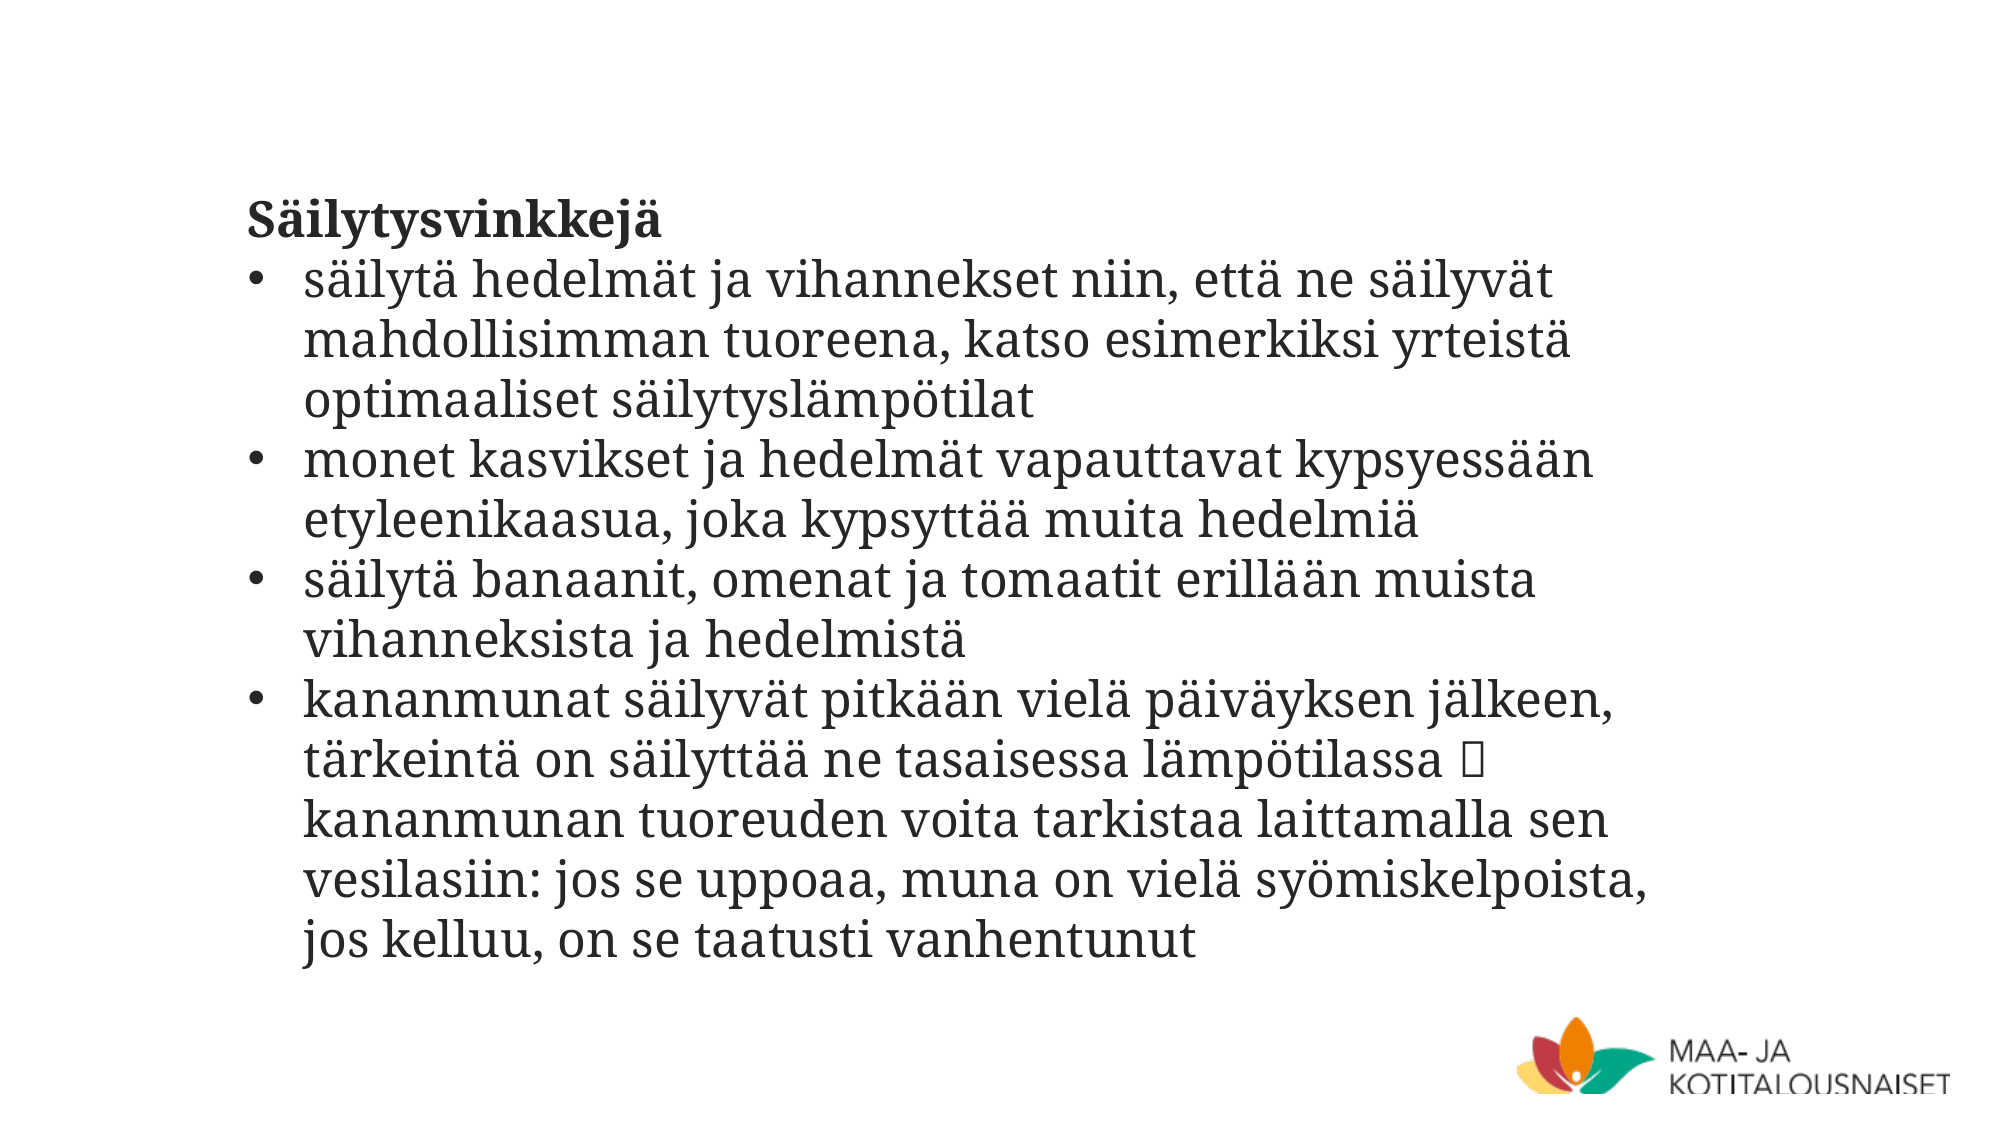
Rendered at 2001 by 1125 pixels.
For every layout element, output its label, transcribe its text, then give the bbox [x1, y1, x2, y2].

text_box Säilytysvinkkejä säilytä hedelmät ja vihannekset niin, että ne säilyvät mahdollisimman tuoreena, katso esimerkiksi yrteistä optimaaliset säilytyslämpötilat monet kasvikset ja hedelmät vapauttavat kypsyessään etyleenikaasua, joka kypsyttää muita hedelmiä säilytä banaanit, omenat ja tomaatit erillään muista vihanneksista ja hedelmistä kananmunat säilyvät pitkään vielä päiväyksen jälkeen, tärkeintä on säilyttää ne tasaisessa lämpötilassa  kananmunan tuoreuden voita tarkistaa laittamalla sen vesilasiin: jos se uppoaa, muna on vielä syömiskelpoista, jos kelluu, on se taatusti vanhentunut [232, 179, 1698, 1095]
